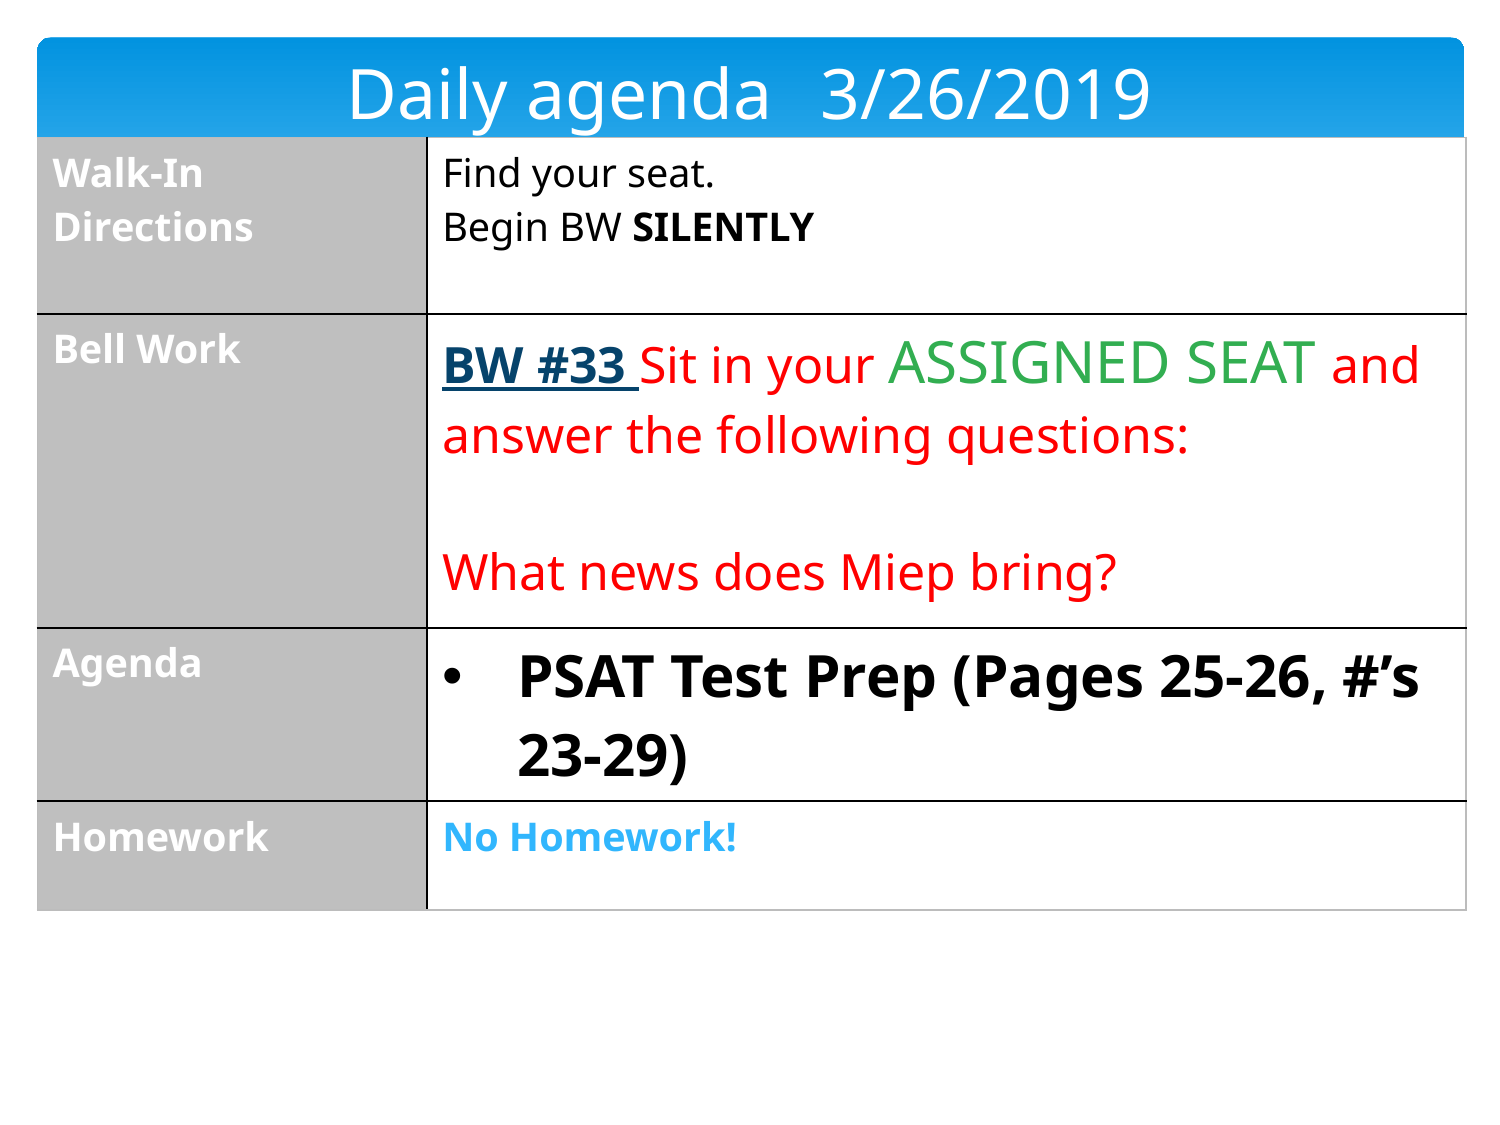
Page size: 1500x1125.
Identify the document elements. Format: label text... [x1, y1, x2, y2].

table_cell Homework [38, 802, 426, 909]
table_cell Agenda [38, 629, 426, 800]
table_cell PSAT Test Prep (Pages 25-26, #’s 23-29) [428, 629, 1465, 800]
table_cell BW #33 Sit in your ASSIGNED SEAT and answer the following questions: What news does Miep bring? [428, 315, 1465, 627]
table_cell Bell Work [38, 315, 426, 627]
text_box Daily agenda 3/26/2019 [74, 37, 1425, 243]
table_cell No Homework! [428, 802, 1465, 909]
table_header Walk-In Directions [38, 138, 426, 313]
table_header Find your seat. Begin BW SILENTLY [428, 138, 1465, 313]
